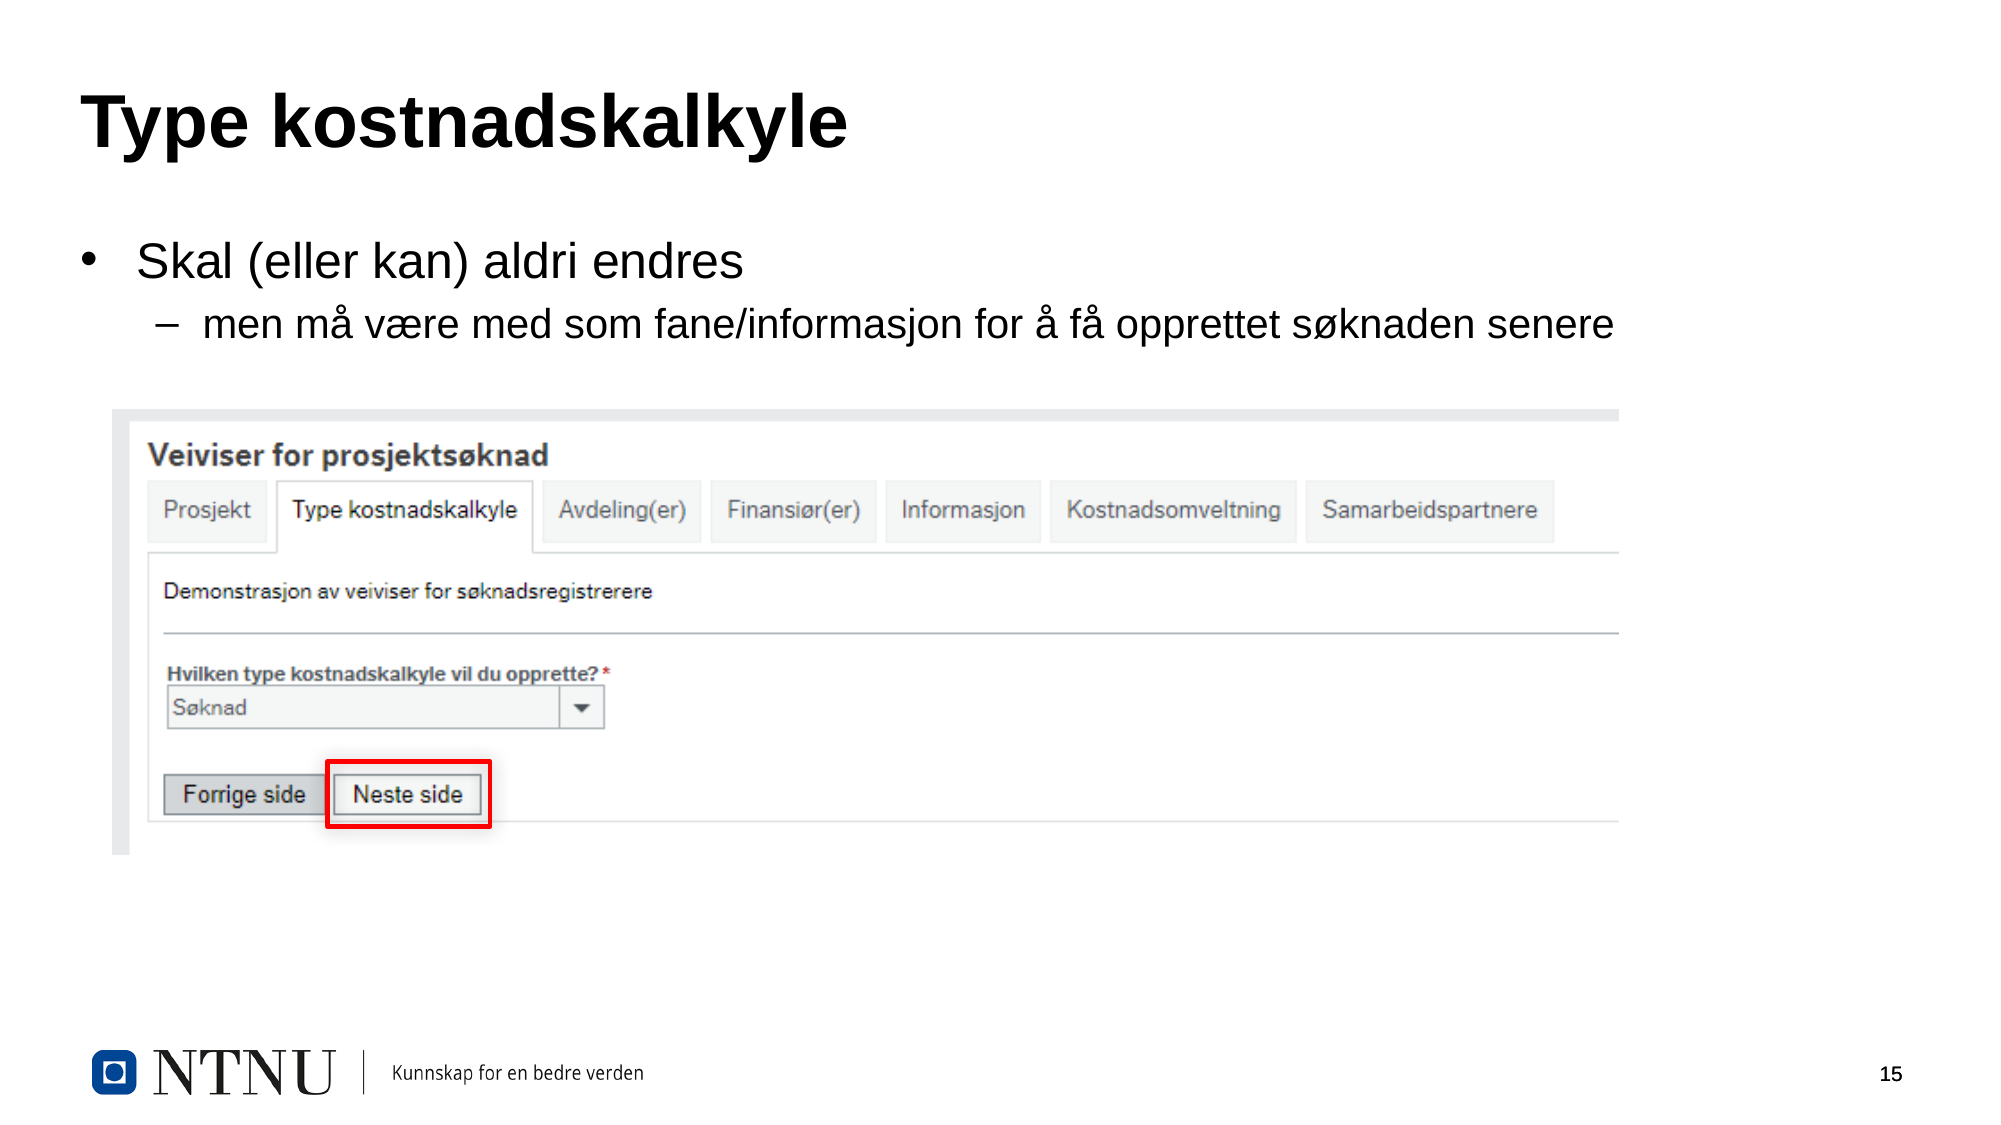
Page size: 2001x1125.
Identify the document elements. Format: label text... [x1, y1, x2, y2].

list Skal (eller kan) aldri endres men må være med som fane/informasjon for å få opprettet søknaden senere PØ skal – ved aksept av søknad - opprette type «Forhandling» [65, 220, 1908, 1012]
picture [92, 1050, 644, 1095]
title Type kostnadskalkyle [65, 65, 1908, 172]
picture [112, 409, 1619, 855]
